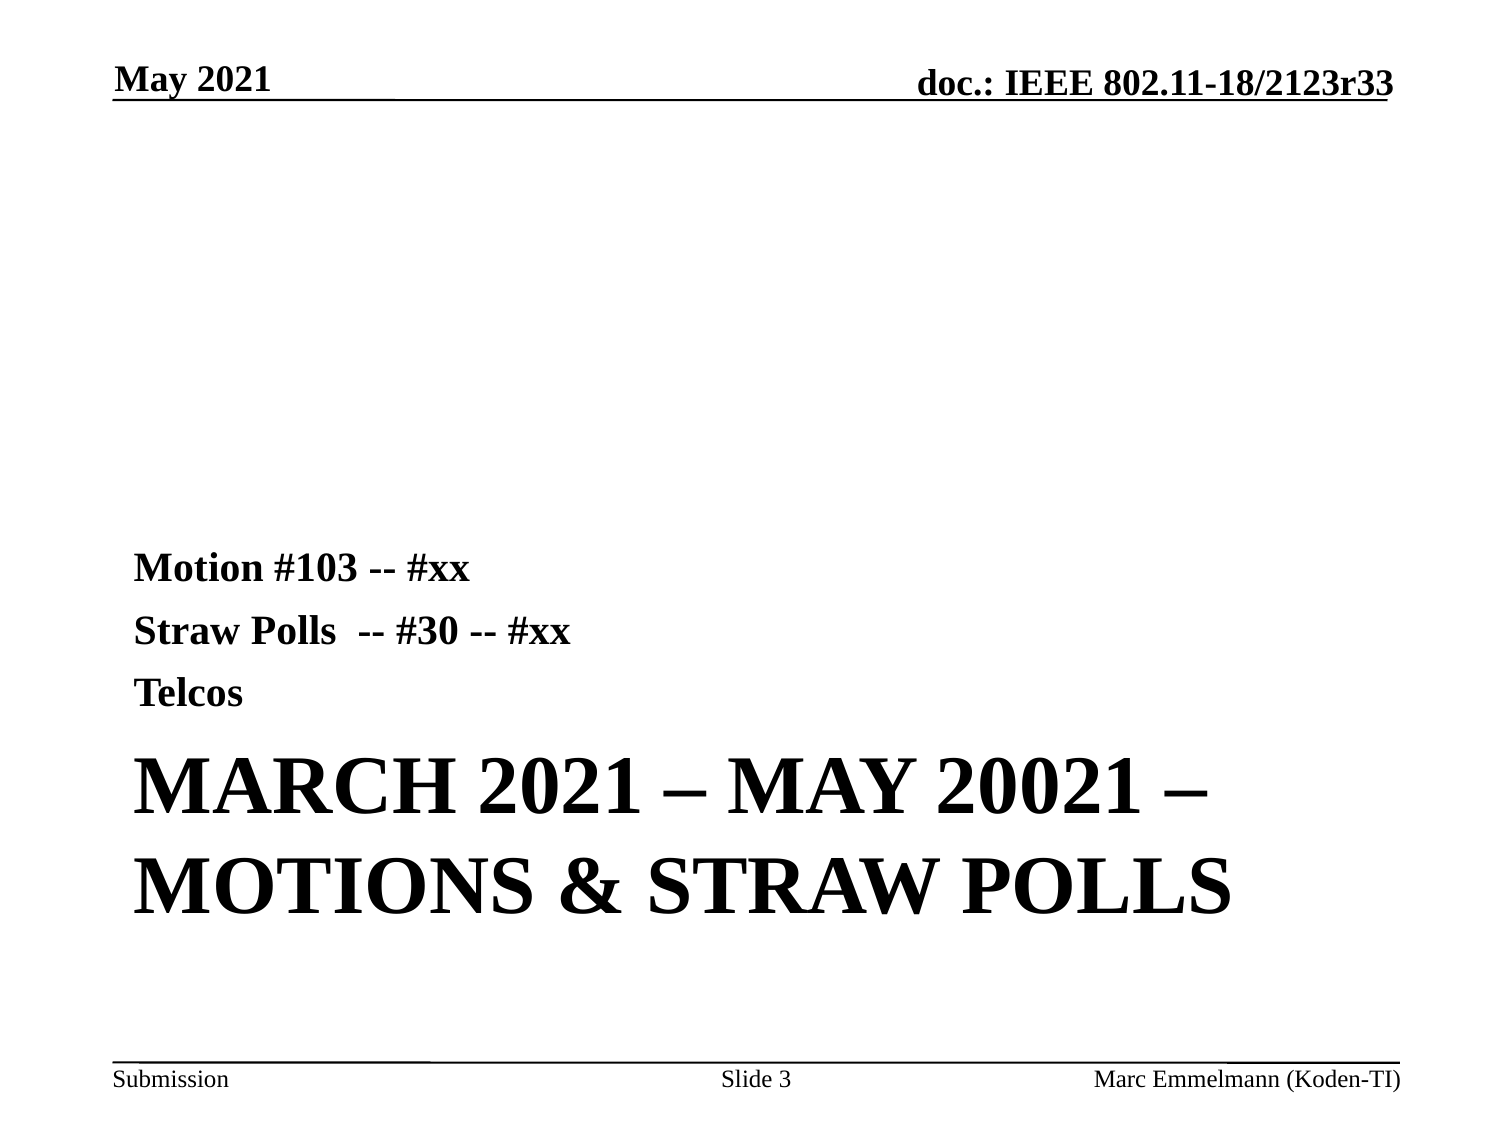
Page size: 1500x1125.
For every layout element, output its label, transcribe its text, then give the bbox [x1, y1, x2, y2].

list Motion #103 -- #xx Straw Polls -- #30 -- #xx Telcos [118, 476, 1394, 724]
footer Marc Emmelmann (Koden-TI) [878, 1061, 1402, 1093]
title March 2021 – May 20021 – Motions & Straw Polls [118, 724, 1394, 947]
slide_number Slide 3 [712, 1061, 800, 1123]
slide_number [114, 54, 423, 100]
